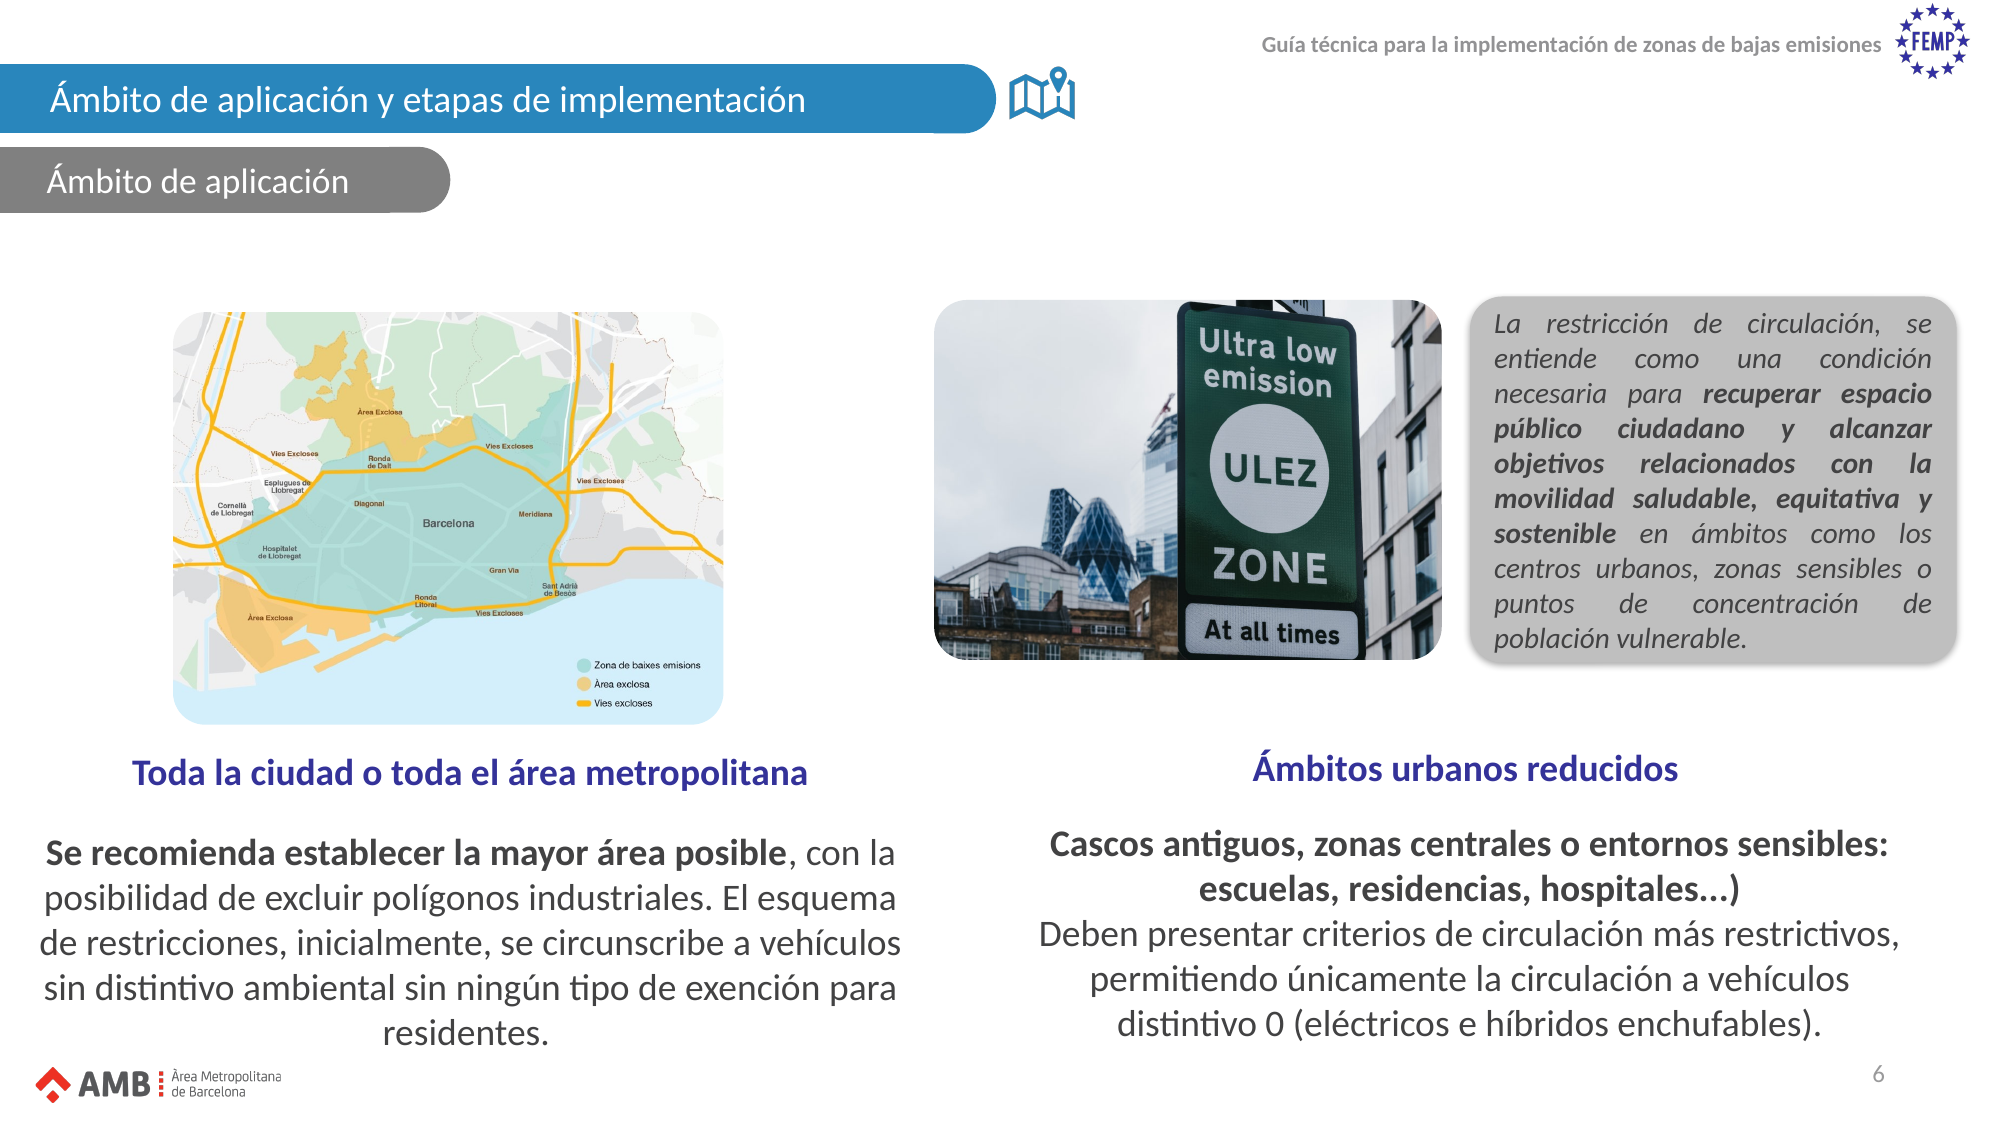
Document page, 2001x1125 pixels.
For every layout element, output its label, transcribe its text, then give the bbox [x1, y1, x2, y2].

picture [1003, 54, 1081, 132]
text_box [0, 66, 995, 132]
slide_number 6 [1433, 1051, 1900, 1103]
picture [172, 311, 724, 725]
picture [1891, 0, 1974, 83]
text_box La restricción de circulación, se entiende como una condición necesaria para recuperar espacio público ciudadano y alcanzar objetivos relacionados con la movilidad saludable, equitativa y sostenible en ámbitos como los centros urbanos, zonas sensibles o puntos de concentración de población vulnerable. [1469, 295, 1958, 664]
text_box Toda la ciudad o toda el área metropolitana Se recomienda establecer la mayor área posible, con la posibilidad de excluir polígonos industriales. El esquema de restricciones, inicialmente, se circunscribe a vehículos sin distintivo ambiental sin ningún tipo de exención para residentes. [7, 740, 935, 1061]
picture [933, 299, 1442, 661]
text_box Ámbitos urbanos reducidos Cascos antiguos, zonas centrales o entornos sensibles: escuelas, residencias, hospitales...) Deben presentar criterios de circulación más restrictivos, permitiendo únicamente la circulación a vehículos distintivo 0 (eléctricos e híbridos enchufables). [1013, 736, 1927, 1051]
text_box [0, 148, 449, 211]
